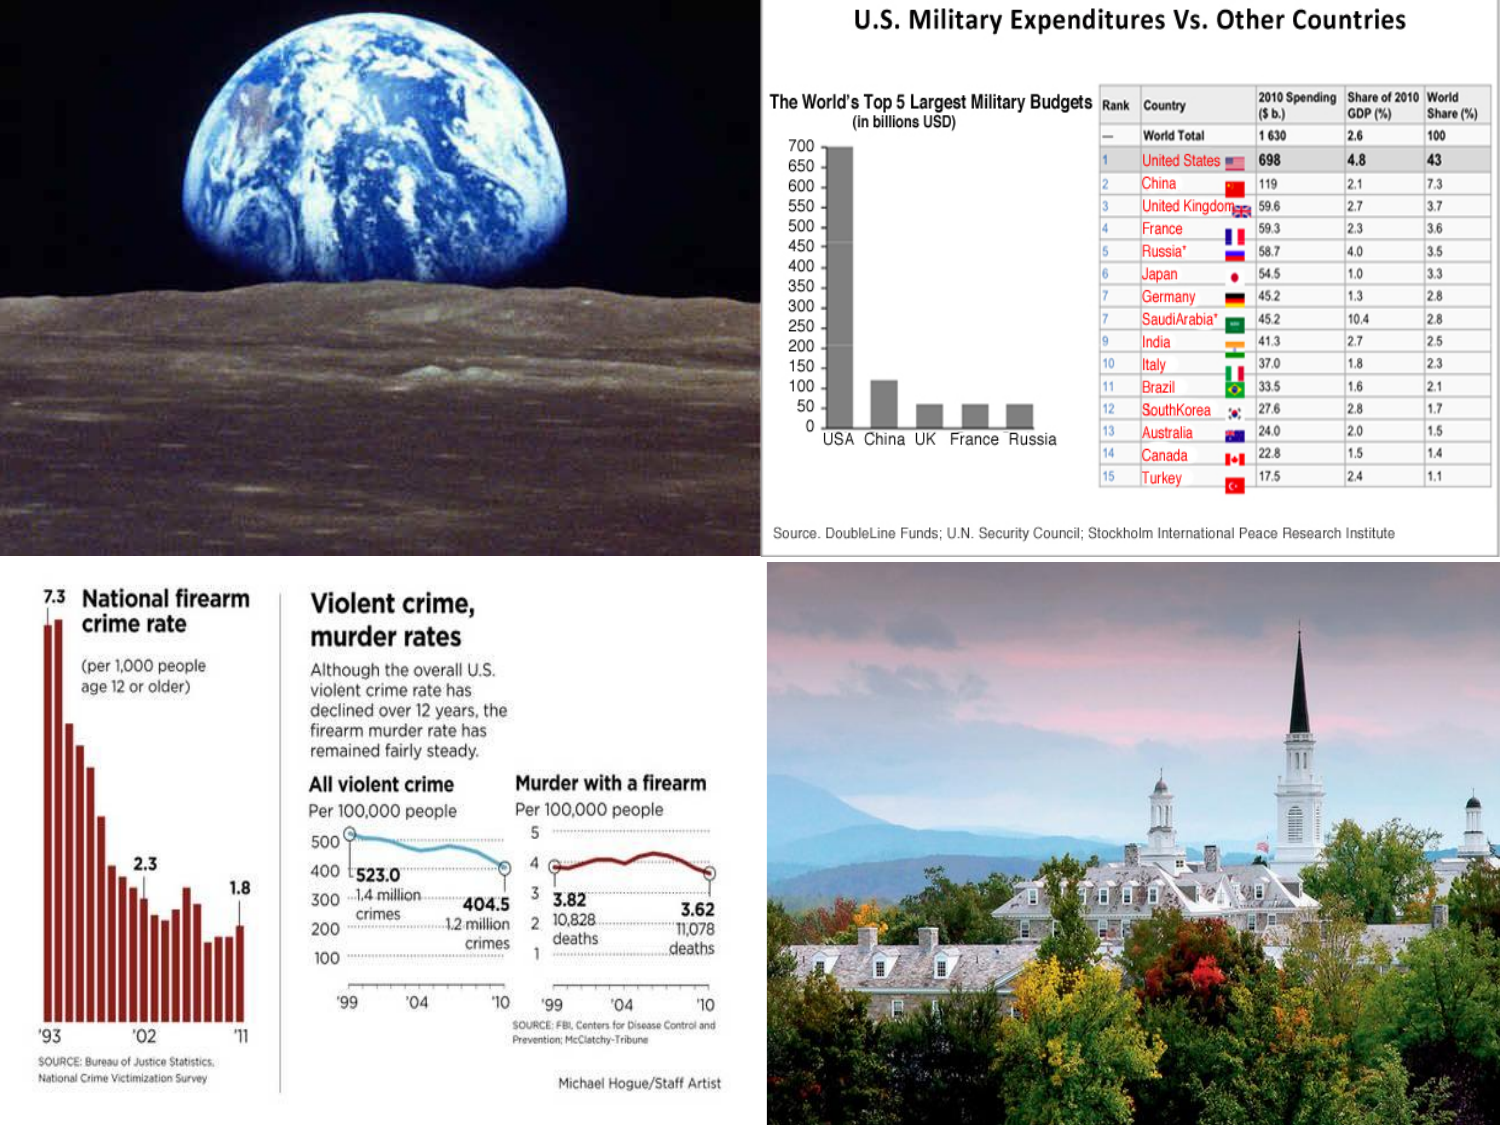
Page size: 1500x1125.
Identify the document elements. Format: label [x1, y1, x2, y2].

text_box [3, 563, 765, 1125]
text_box [766, 562, 1500, 1125]
text_box [0, 0, 760, 556]
text_box [760, 0, 1500, 557]
